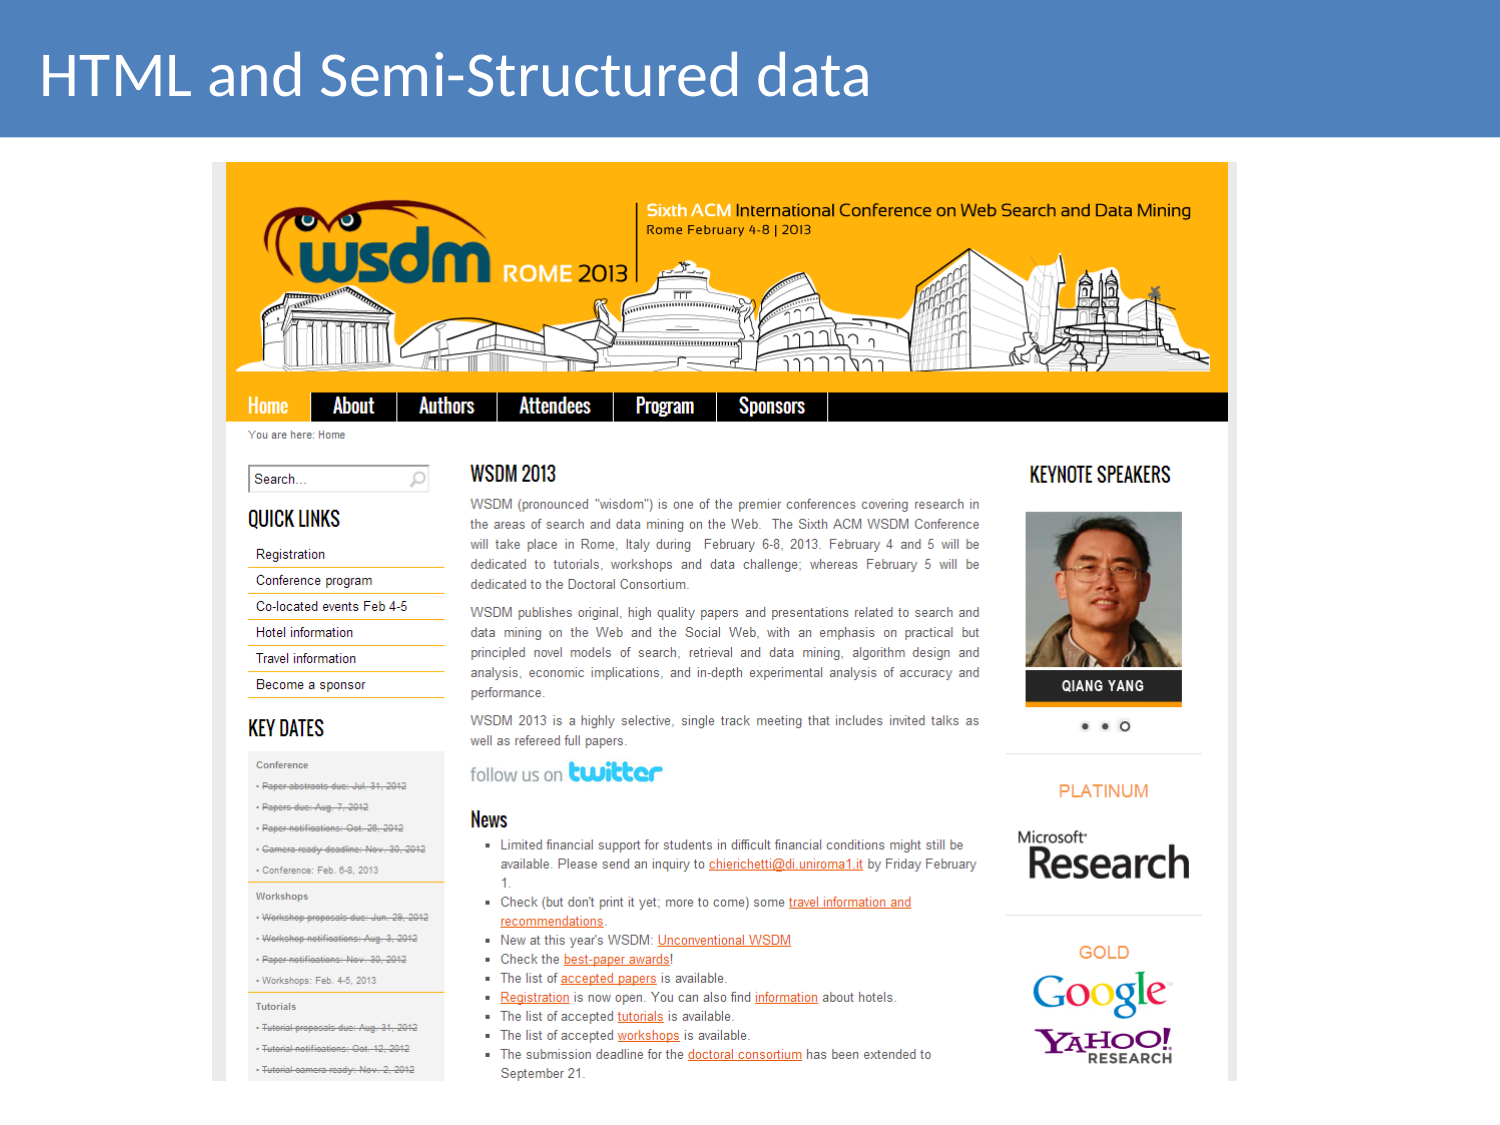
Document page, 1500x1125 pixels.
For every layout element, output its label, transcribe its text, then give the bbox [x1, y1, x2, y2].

title HTML and Semi-Structured data [24, 24, 1375, 118]
picture [212, 162, 1237, 1081]
